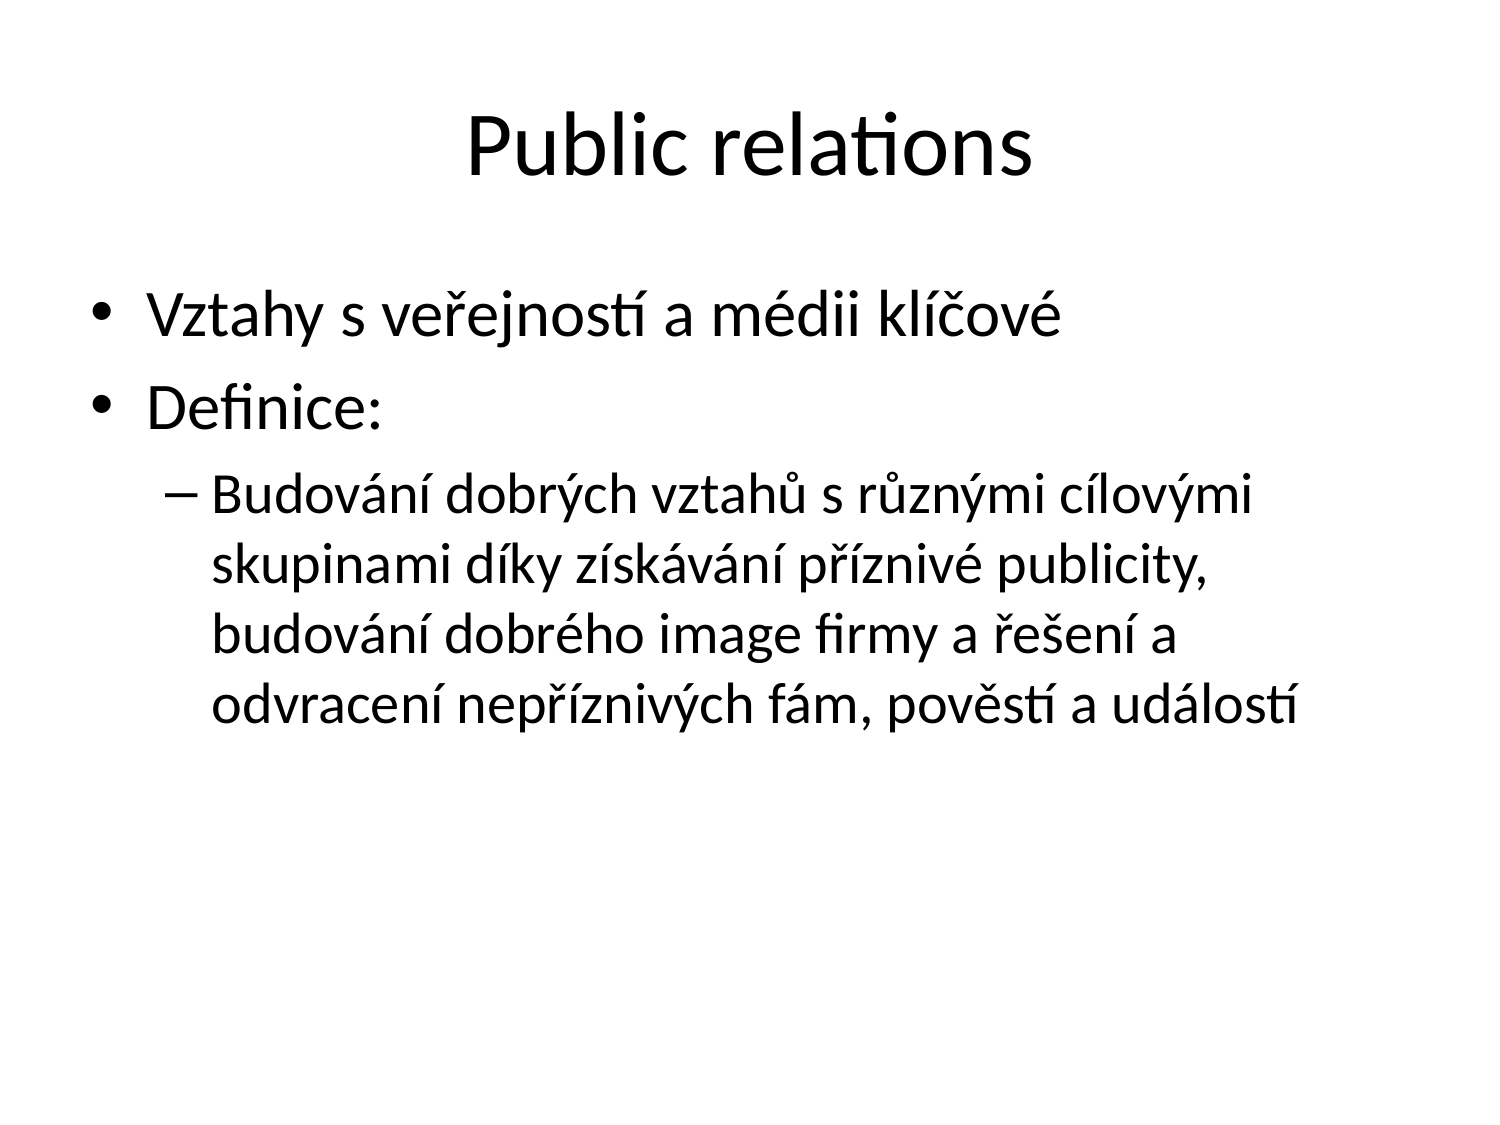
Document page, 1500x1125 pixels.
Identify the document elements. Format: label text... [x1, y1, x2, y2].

title Public relations [75, 45, 1425, 233]
list Vztahy s veřejností a médii klíčové Definice: Budování dobrých vztahů s různými cílovými skupinami díky získávání příznivé publicity, budování dobrého image firmy a řešení a odvracení nepříznivých fám, pověstí a událostí [75, 262, 1425, 1005]
